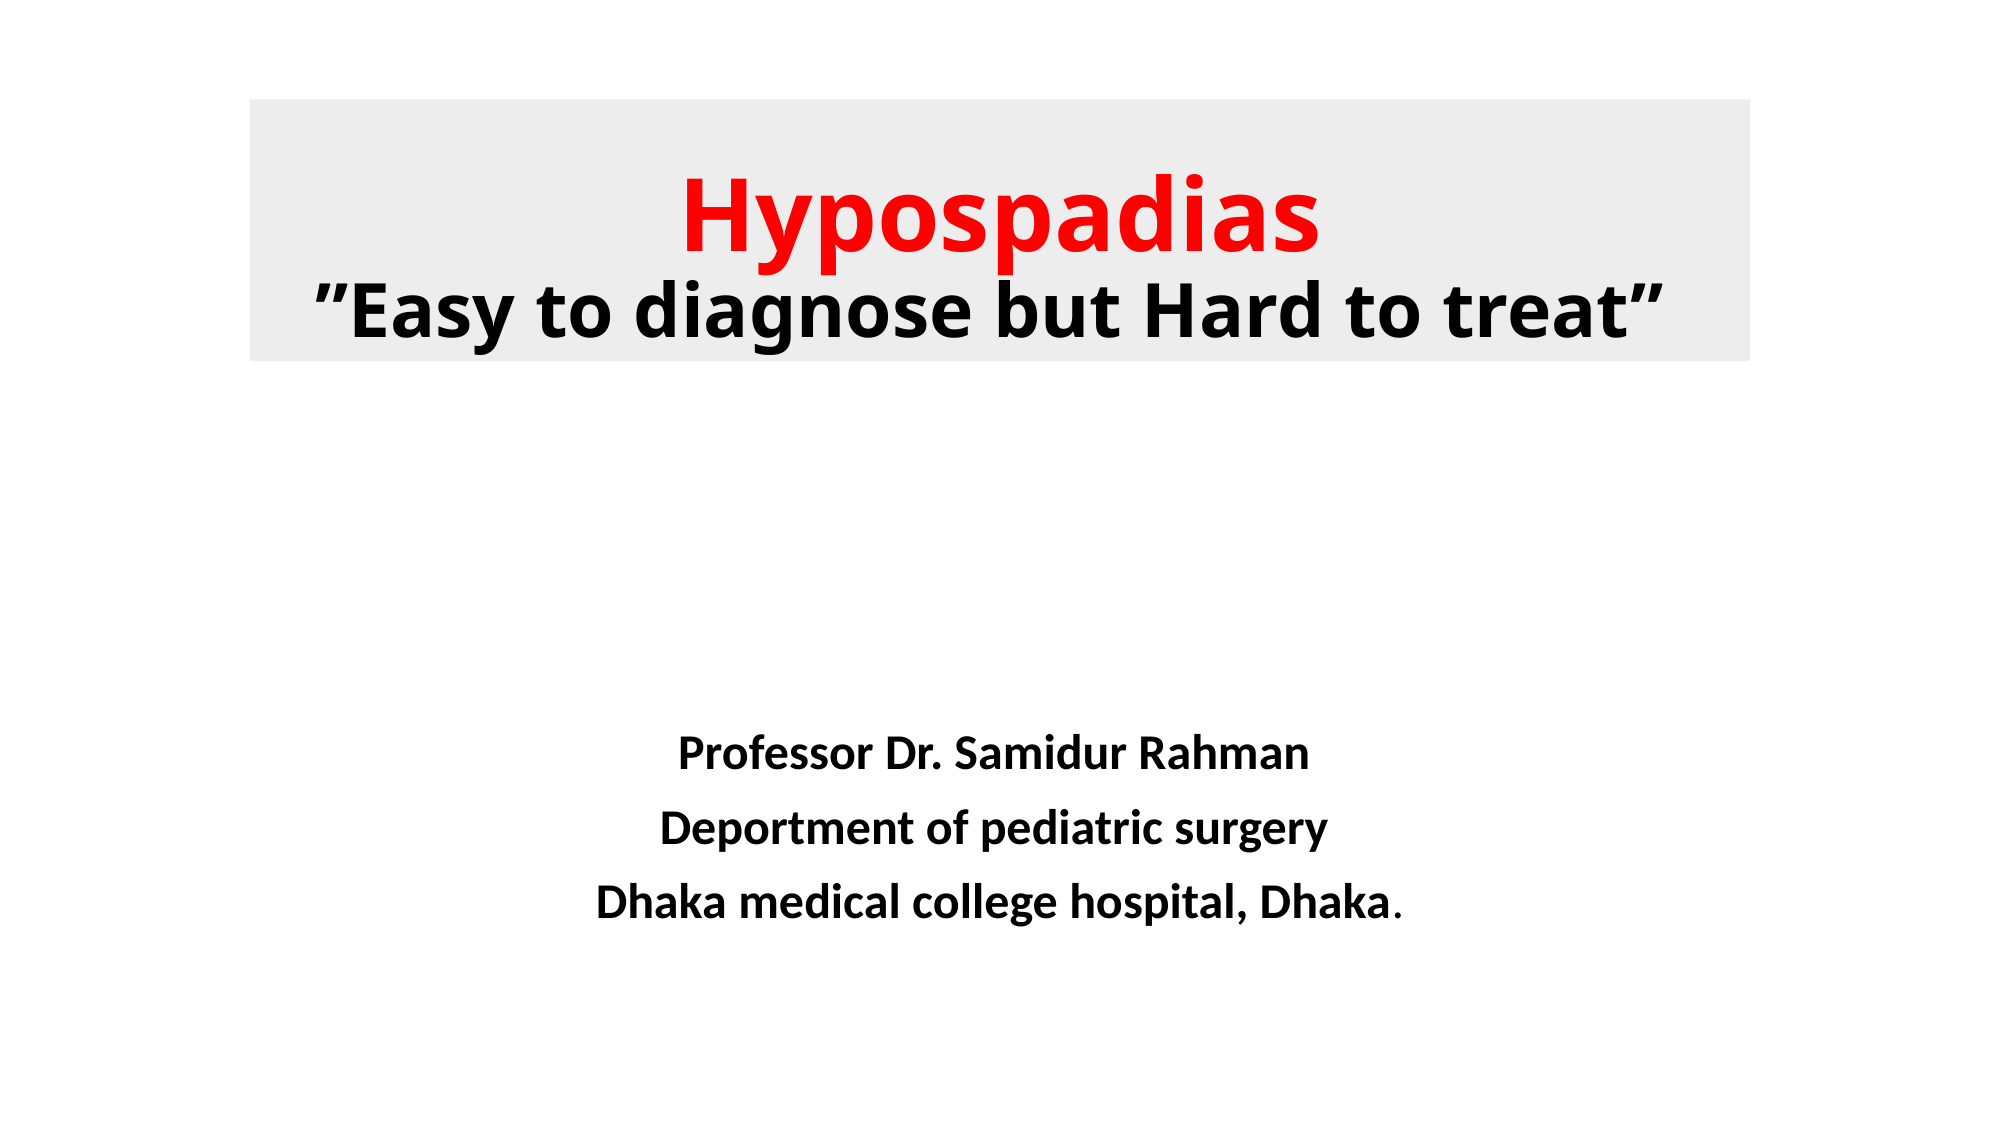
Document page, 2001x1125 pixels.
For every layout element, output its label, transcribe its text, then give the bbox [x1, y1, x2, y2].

subtitle Professor Dr. Samidur Rahman Deportment of pediatric surgery Dhaka medical college hospital, Dhaka. [249, 718, 1750, 991]
title Hypospadias ”Easy to diagnose but Hard to treat” [249, 99, 1750, 362]
